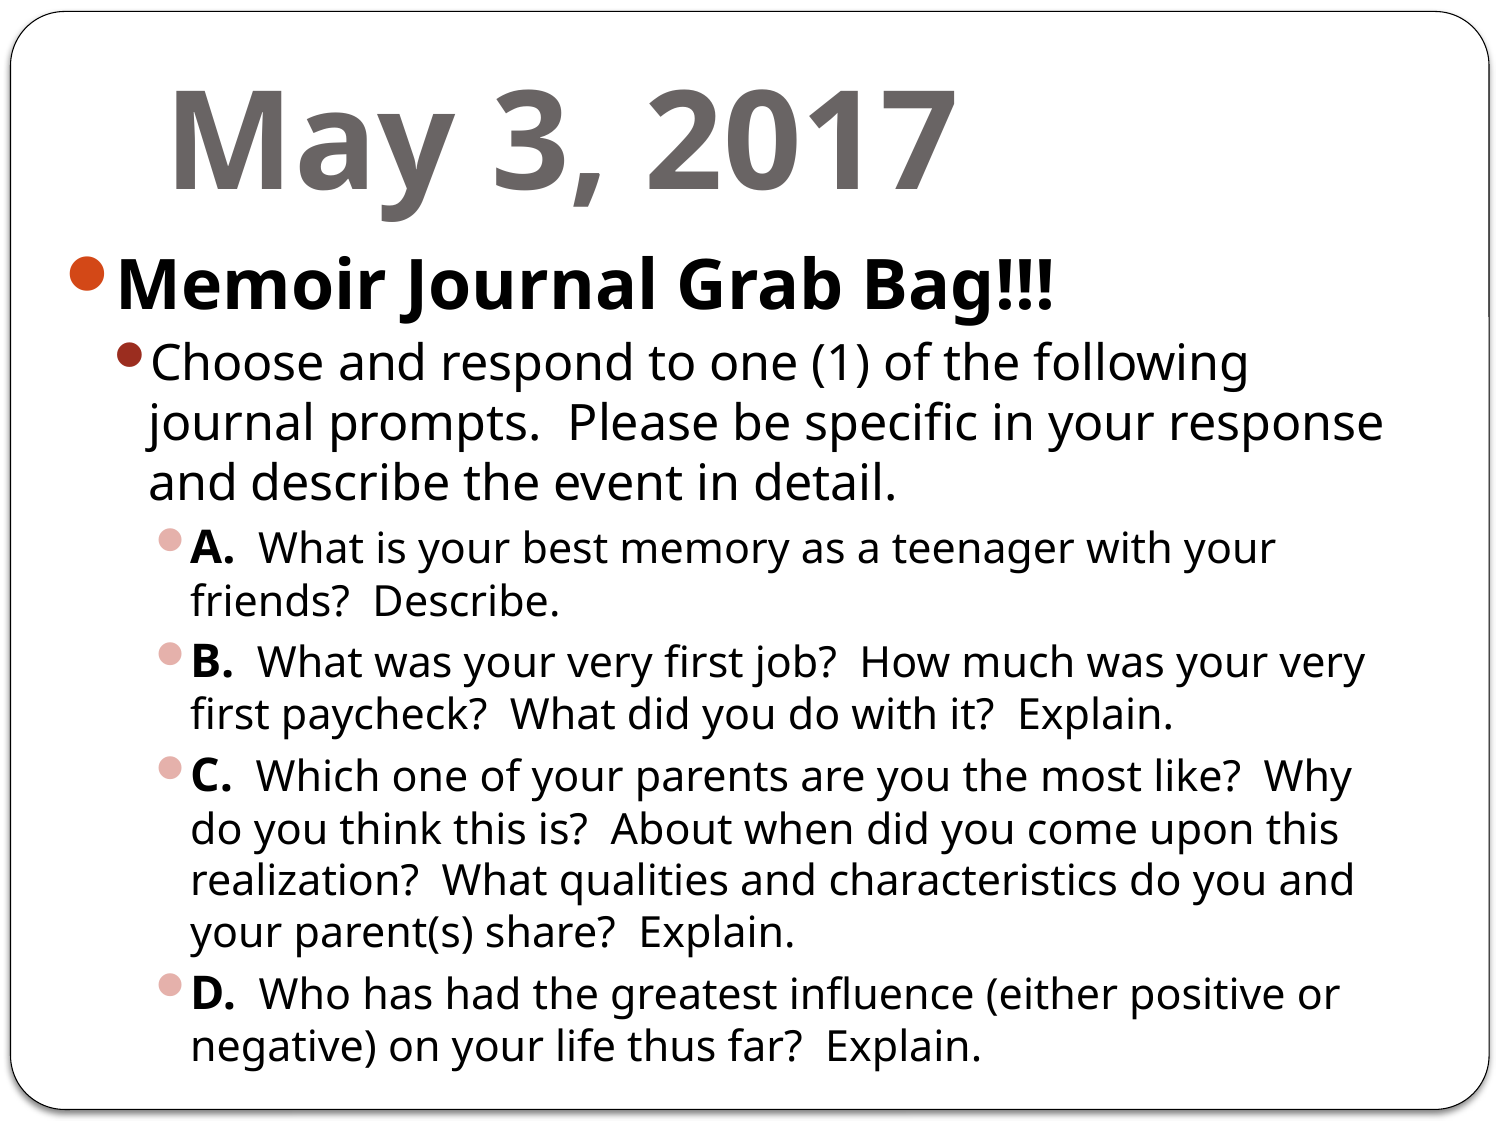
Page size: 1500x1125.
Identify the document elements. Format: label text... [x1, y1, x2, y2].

title May 3, 2017 [150, 45, 1425, 232]
list Memoir Journal Grab Bag!!! Choose and respond to one (1) of the following journal prompts. Please be specific in your response and describe the event in detail. A. What is your best memory as a teenager with your friends? Describe. B. What was your very first job? How much was your very first paycheck? What did you do with it? Explain. C. Which one of your parents are you the most like? Why do you think this is? About when did you come upon this realization? What qualities and characteristics do you and your parent(s) share? Explain. D. Who has had the greatest influence (either positive or negative) on your life thus far? Explain. [50, 232, 1425, 1088]
